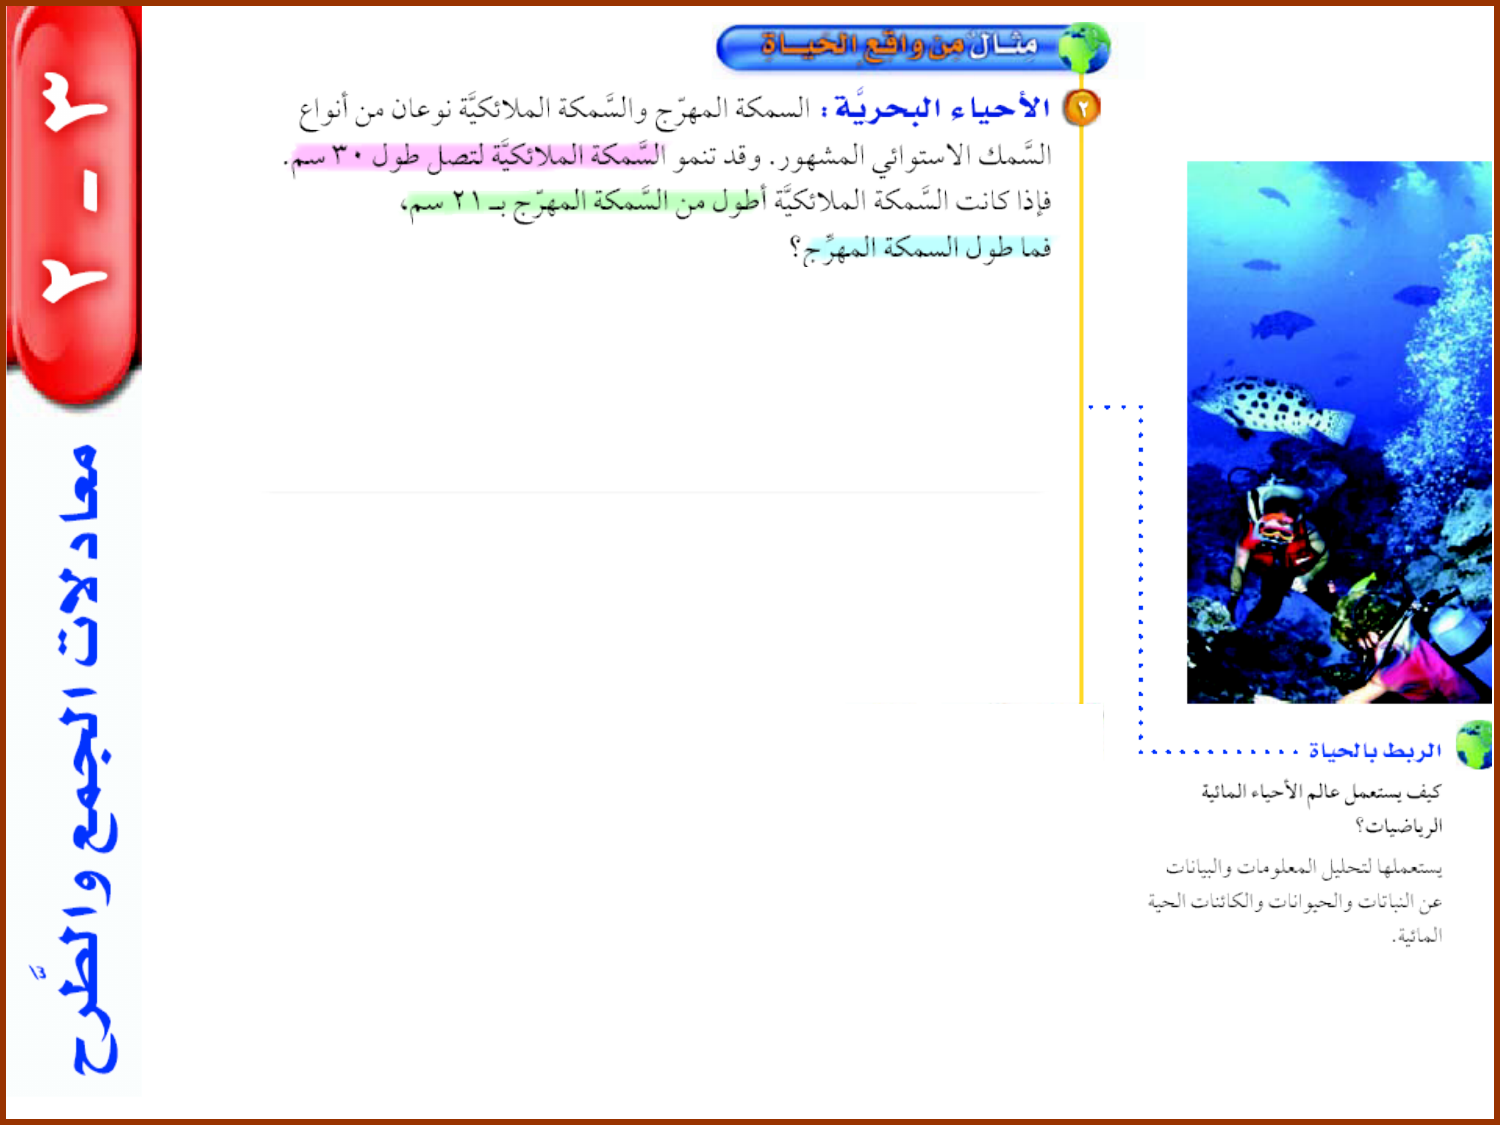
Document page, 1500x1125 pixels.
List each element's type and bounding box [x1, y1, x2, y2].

text_box [0, 0, 1500, 1125]
picture [200, 22, 1492, 950]
